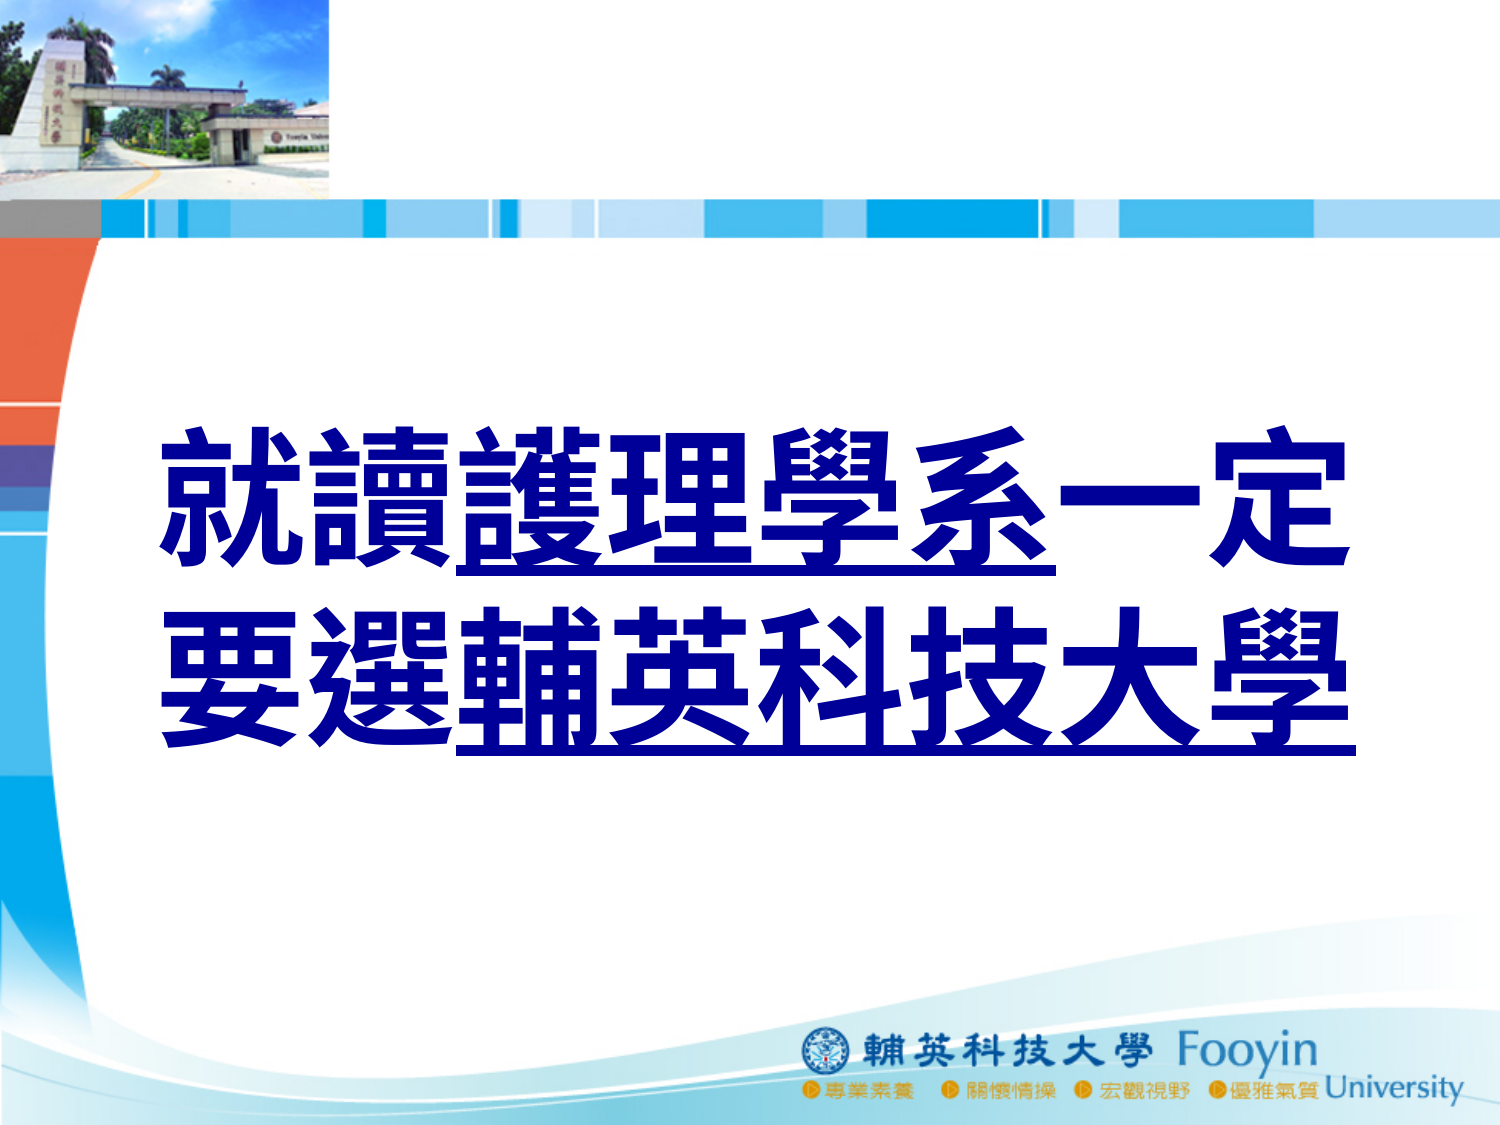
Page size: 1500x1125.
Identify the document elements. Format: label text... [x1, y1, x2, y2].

list 就讀護理學系一定要選輔英科技大學 [111, 396, 1400, 811]
picture [0, 0, 1500, 1125]
